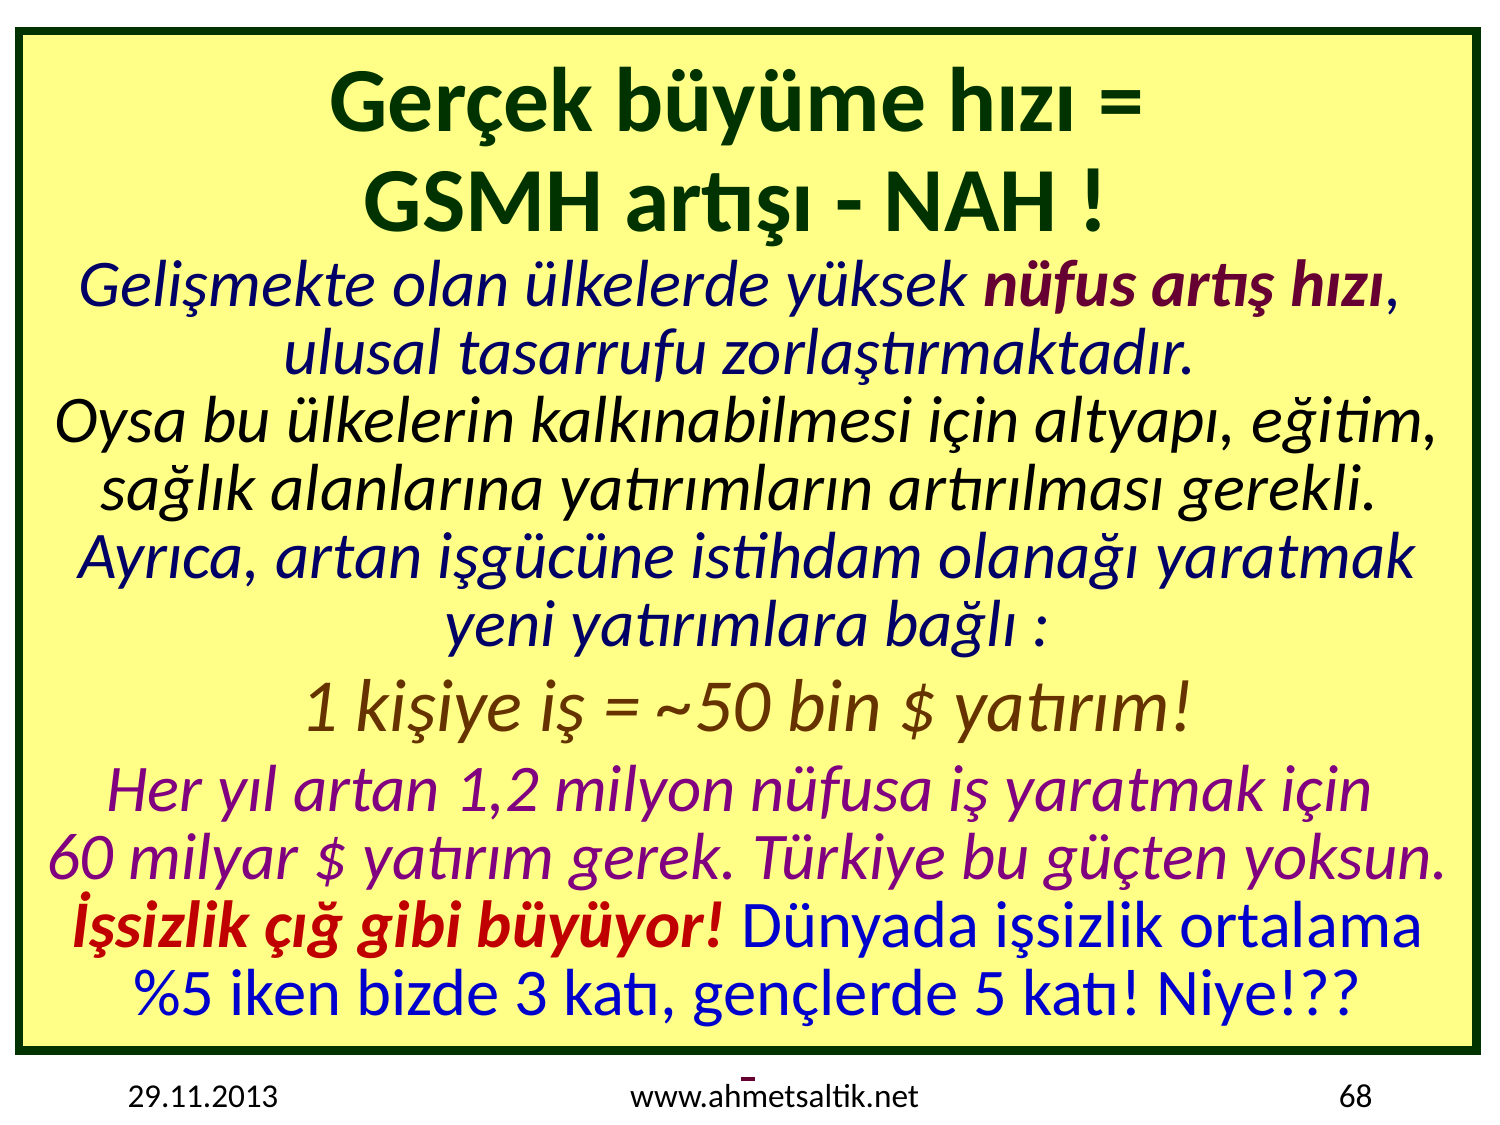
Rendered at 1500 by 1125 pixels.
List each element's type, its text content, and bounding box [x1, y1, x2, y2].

title Gerçek büyüme hızı = GSMH artışı - NAH ! Gelişmekte olan ülkelerde yüksek nüfus artış hızı, ulusal tasarrufu zorlaştırmaktadır. Oysa bu ülkelerin kalkınabilmesi için altyapı, eğitim, sağlık alanlarına yatırımların artırılması gerekli. Ayrıca, artan işgücüne istihdam olanağı yaratmak yeni yatırımlara bağlı : 1 kişiye iş = ~50 bin $ yatırım! Her yıl artan 1,2 milyon nüfusa iş yaratmak için 60 milyar $ yatırım gerek. Türkiye bu güçten yoksun. İşsizlik çığ gibi büyüyor! Dünyada işsizlik ortalama %5 iken bizde 3 katı, gençlerde 5 katı! Niye!?? [18, 30, 1477, 1051]
text_box 68 [1074, 1066, 1388, 1125]
text_box www.ahmetsaltik.net [615, 1066, 1074, 1125]
text_box 29.11.2013 [112, 1066, 425, 1125]
